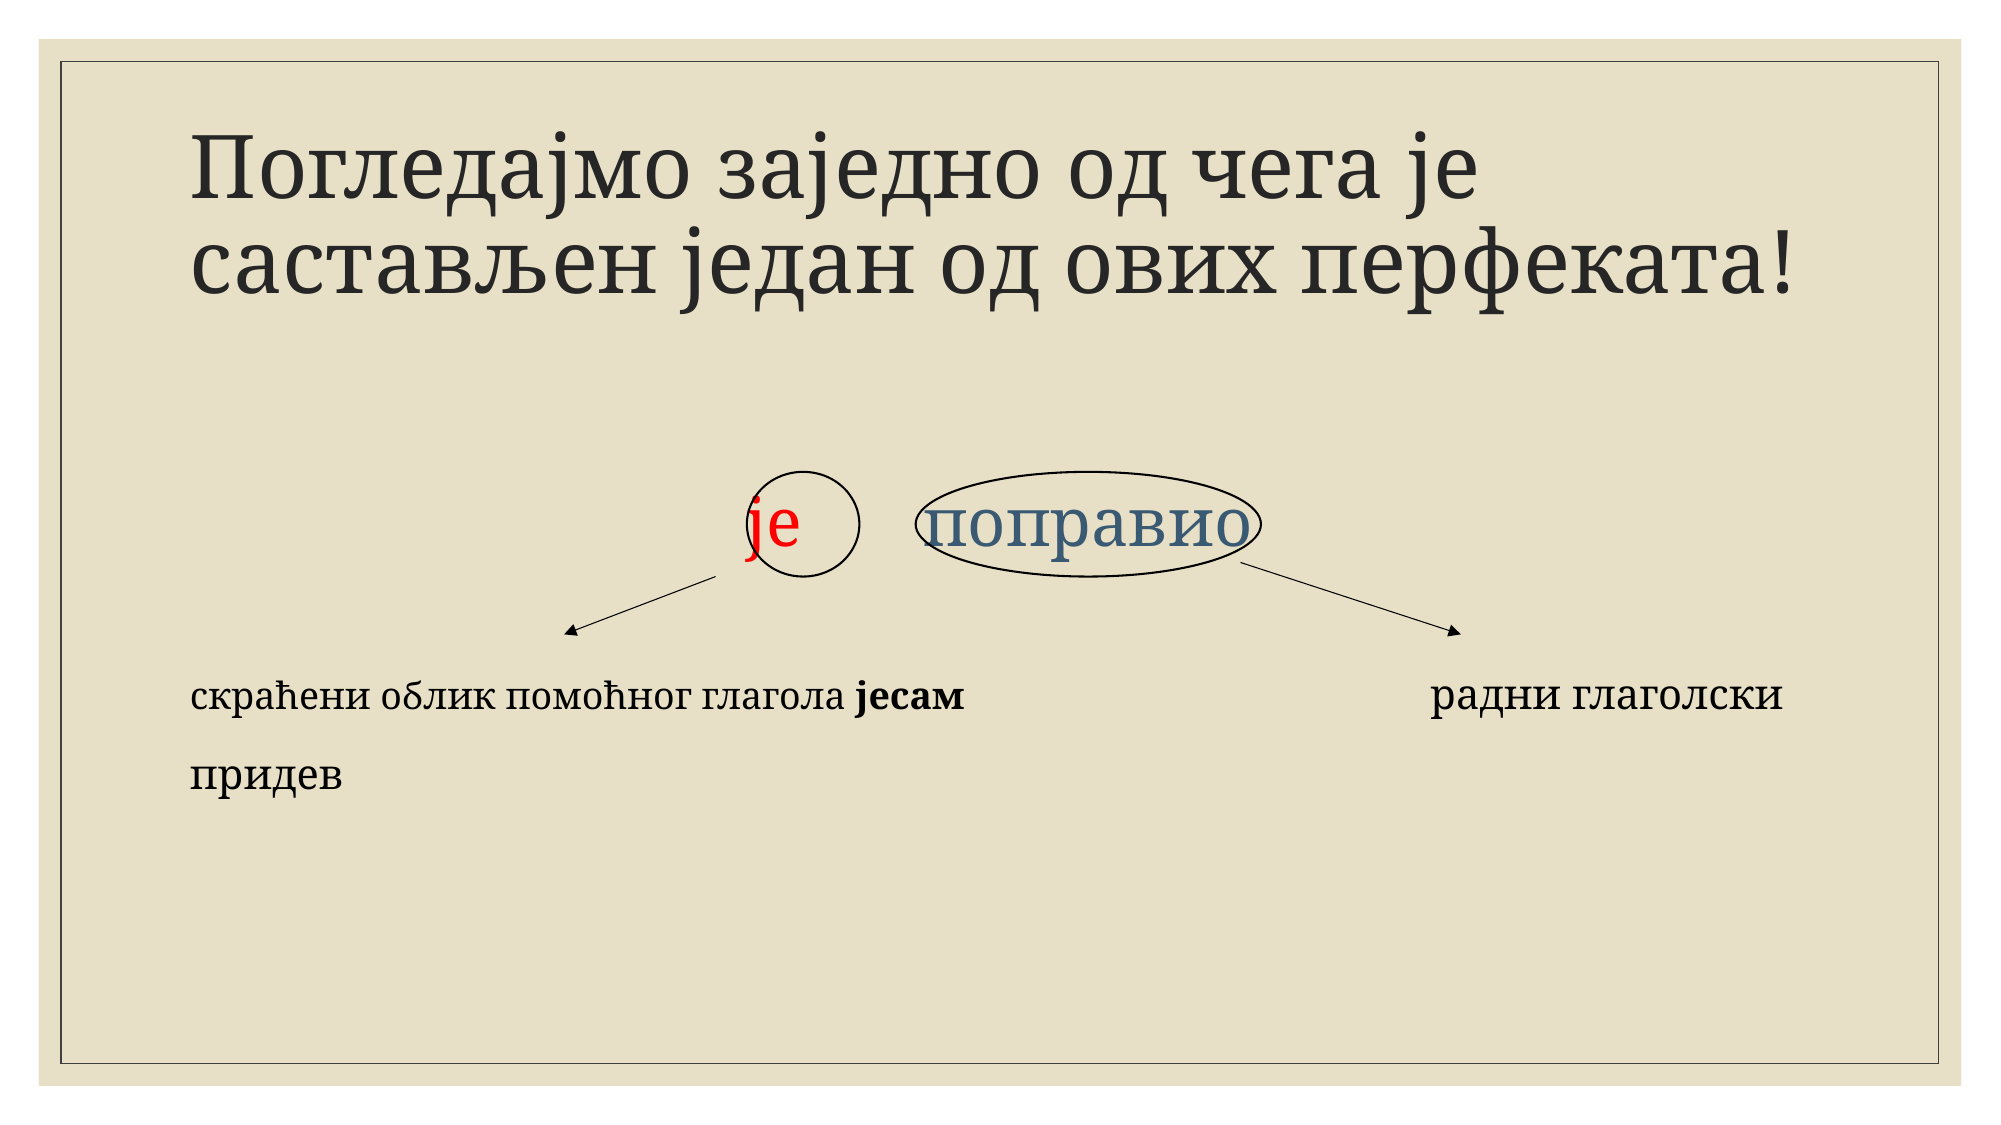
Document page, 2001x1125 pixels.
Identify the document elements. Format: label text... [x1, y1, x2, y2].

text_box [745, 470, 861, 578]
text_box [1240, 562, 1461, 635]
title Погледајмо заједно од чега је састављен један од ових перфеката! [174, 105, 1825, 331]
text_box [914, 470, 1262, 578]
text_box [563, 576, 716, 635]
list је поправио скраћени облик помоћног глагола јесам радни глаголски придев [174, 345, 1825, 990]
